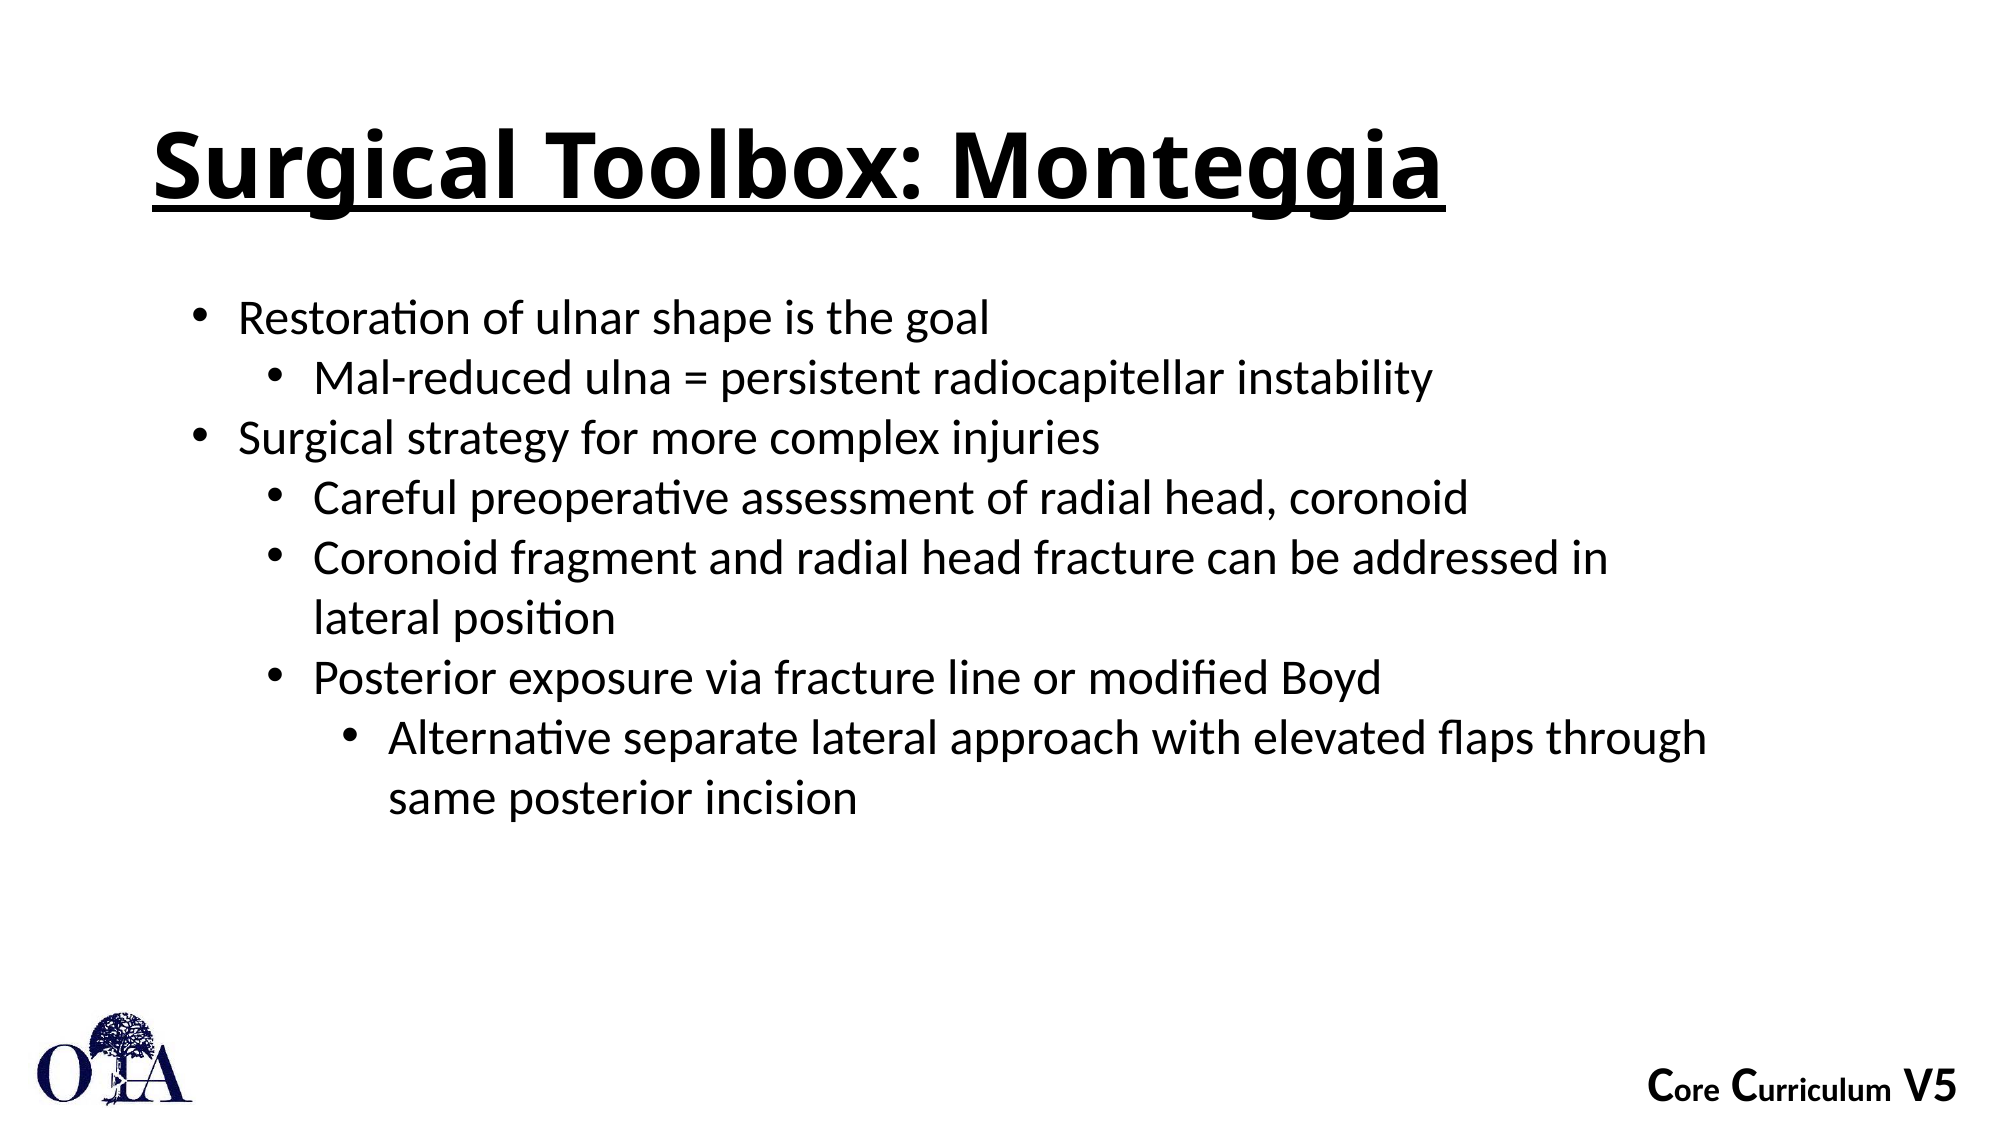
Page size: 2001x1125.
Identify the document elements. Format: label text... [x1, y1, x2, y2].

picture [28, 1010, 200, 1108]
title Surgical Toolbox: Monteggia [137, 59, 1863, 278]
text_box Restoration of ulnar shape is the goal Mal-reduced ulna = persistent radiocapitellar instability Surgical strategy for more complex injuries Careful preoperative assessment of radial head, coronoid Coronoid fragment and radial head fracture can be addressed in lateral position Posterior exposure via fracture line or modified Boyd Alternative separate lateral approach with elevated flaps through same posterior incision [176, 277, 1758, 892]
